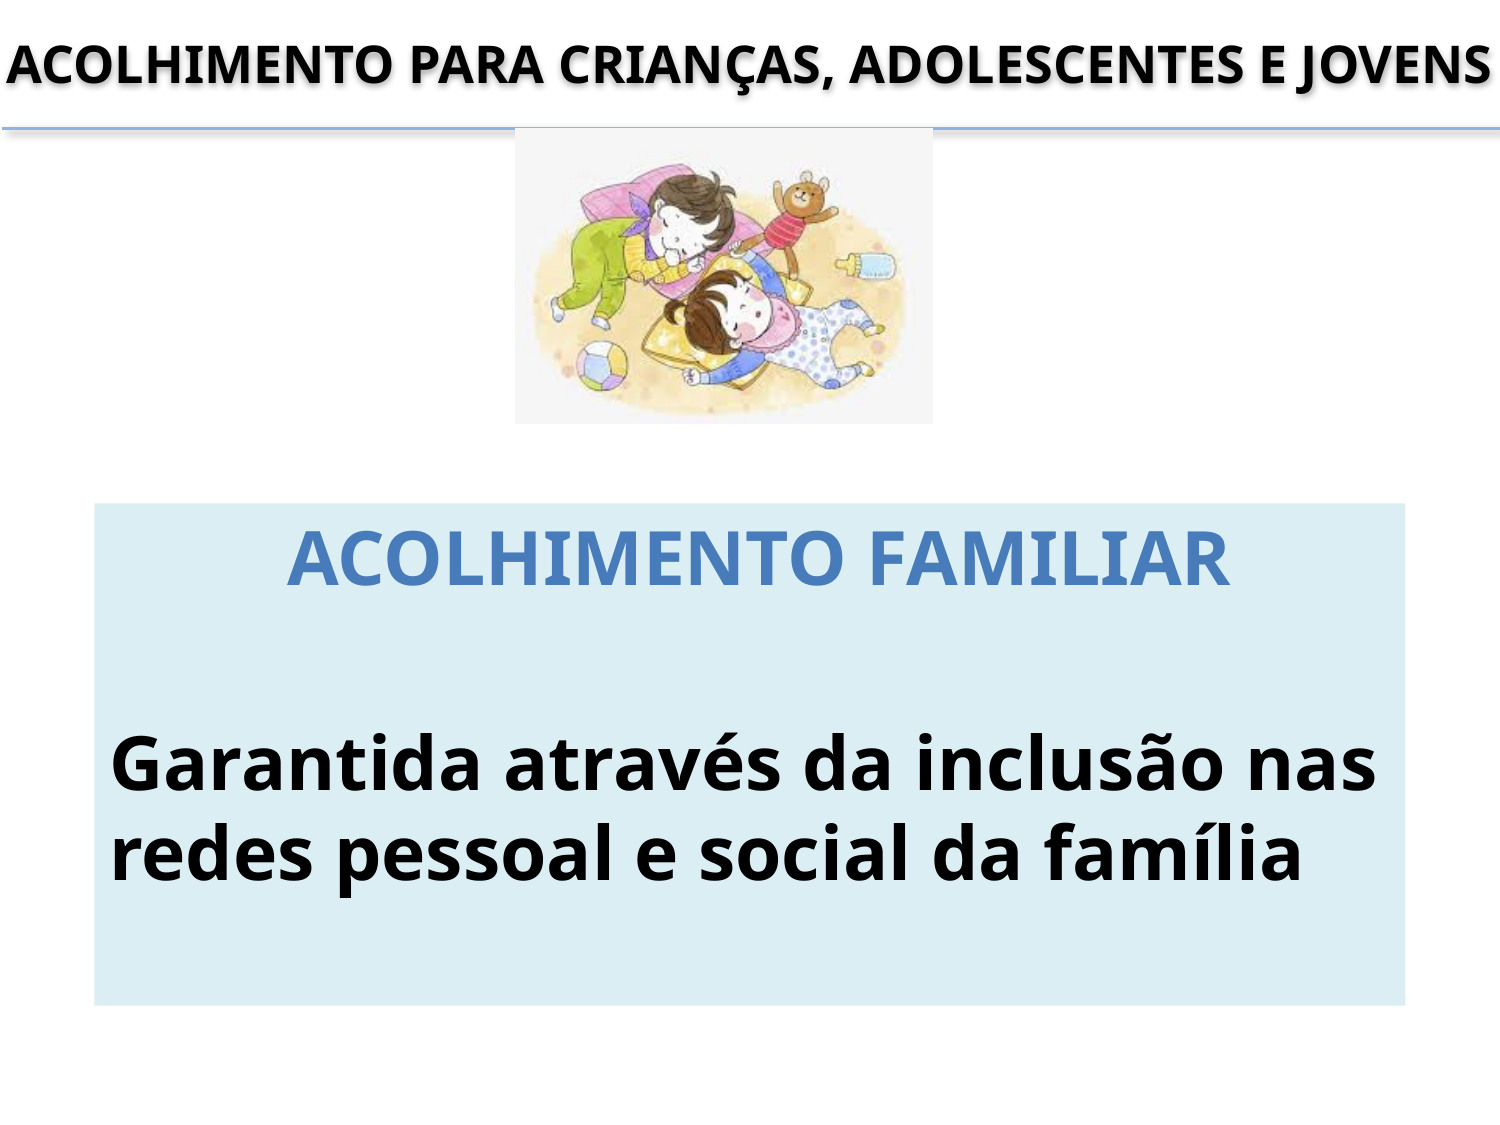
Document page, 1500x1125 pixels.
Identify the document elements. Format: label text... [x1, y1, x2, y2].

text_box Acolhimento para Crianças, adolescentes E JOVENS [0, 0, 1500, 126]
text_box ACOLHIMENTO FAMILIAR Garantida através da inclusão nas redes pessoal e social da família [94, 503, 1406, 1006]
picture [514, 127, 933, 424]
